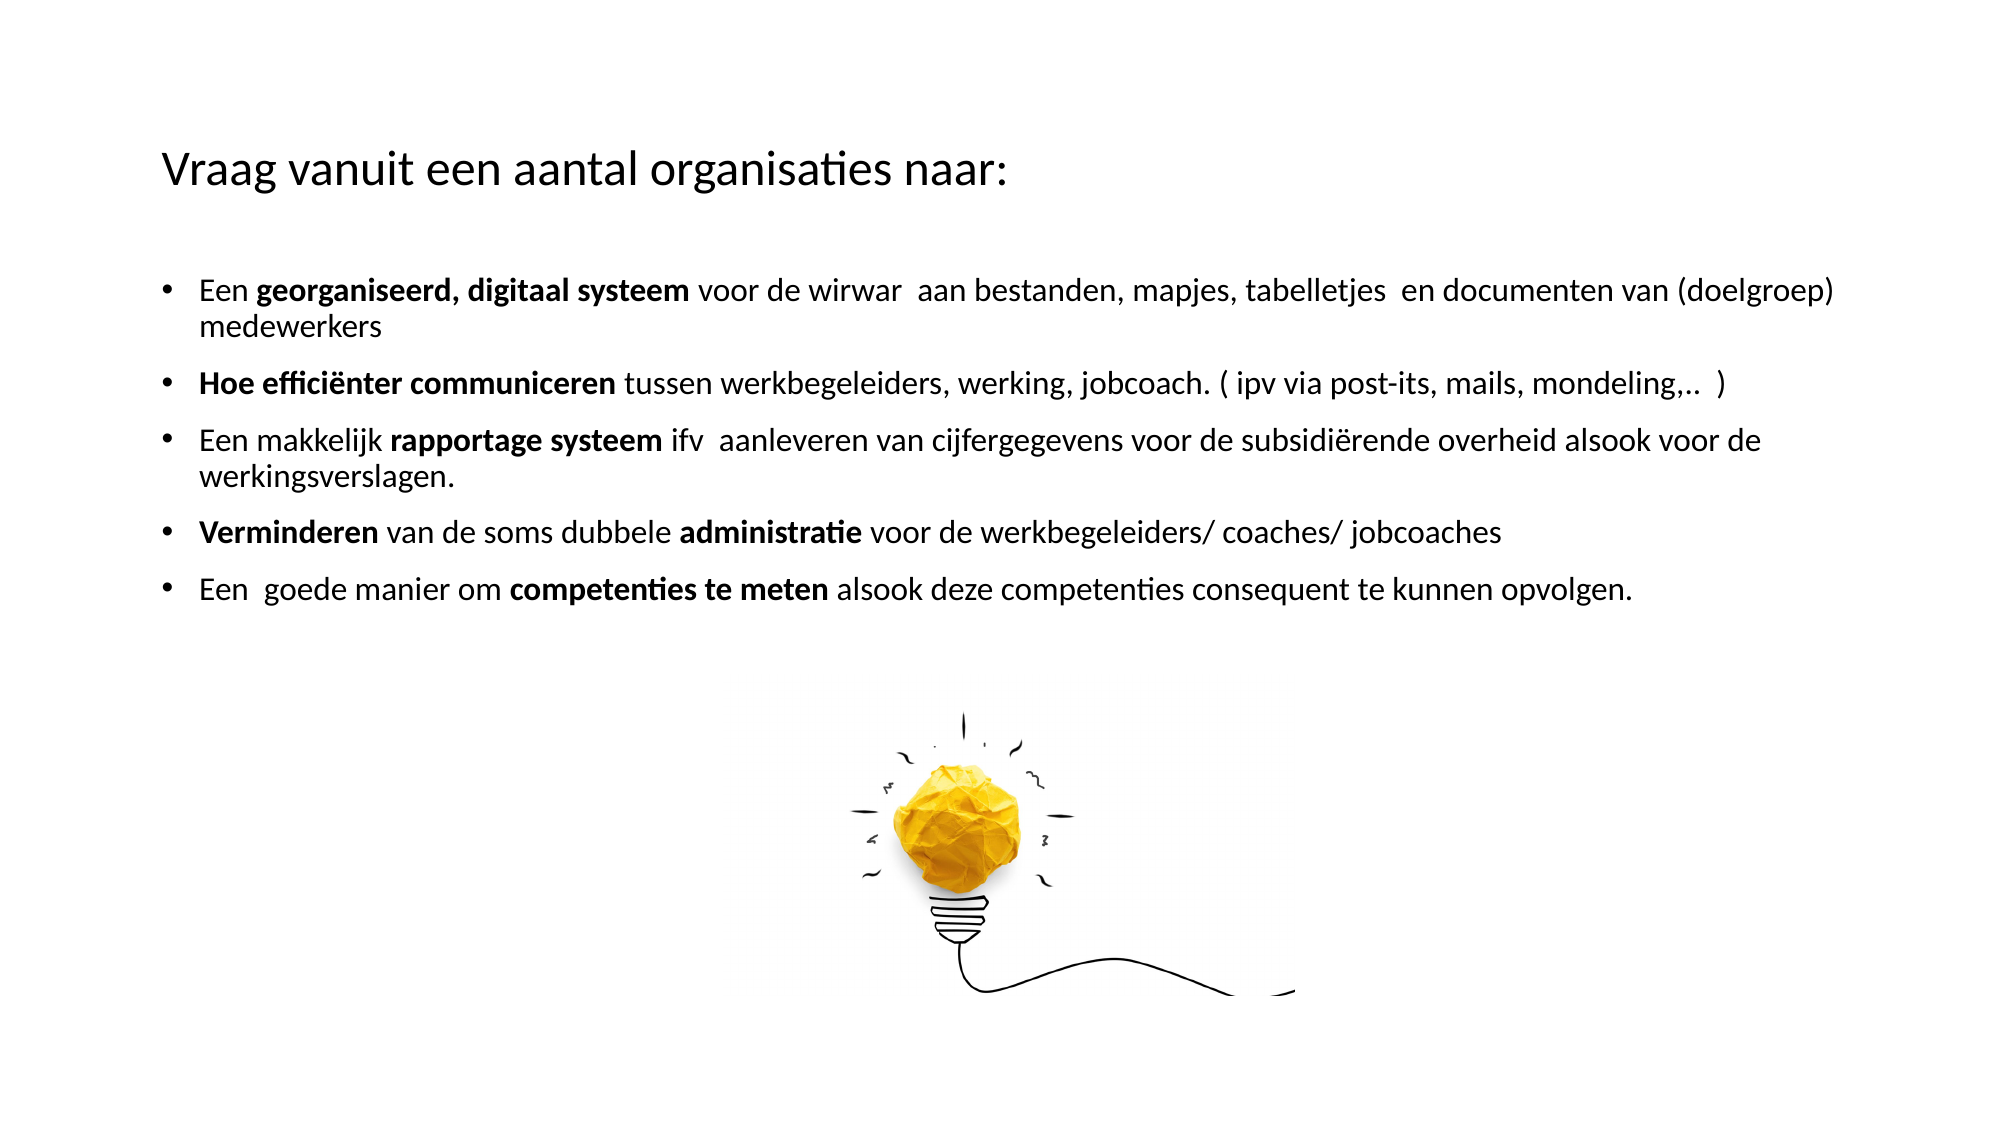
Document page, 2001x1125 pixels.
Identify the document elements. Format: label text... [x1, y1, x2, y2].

picture [723, 674, 1295, 996]
list Vraag vanuit een aantal organisaties naar: Een georganiseerd, digitaal systeem voor de wirwar aan bestanden, mapjes, tabelletjes en documenten van (doelgroep) medewerkers Hoe efficiënter communiceren tussen werkbegeleiders, werking, jobcoach. ( ipv via post-its, mails, mondeling,.. ) Een makkelijk rapportage systeem ifv aanleveren van cijfergegevens voor de subsidiërende overheid alsook voor de werkingsverslagen. Verminderen van de soms dubbele administratie voor de werkbegeleiders/ coaches/ jobcoaches Een goede manier om competenties te meten alsook deze competenties consequent te kunnen opvolgen. [146, 73, 1872, 788]
